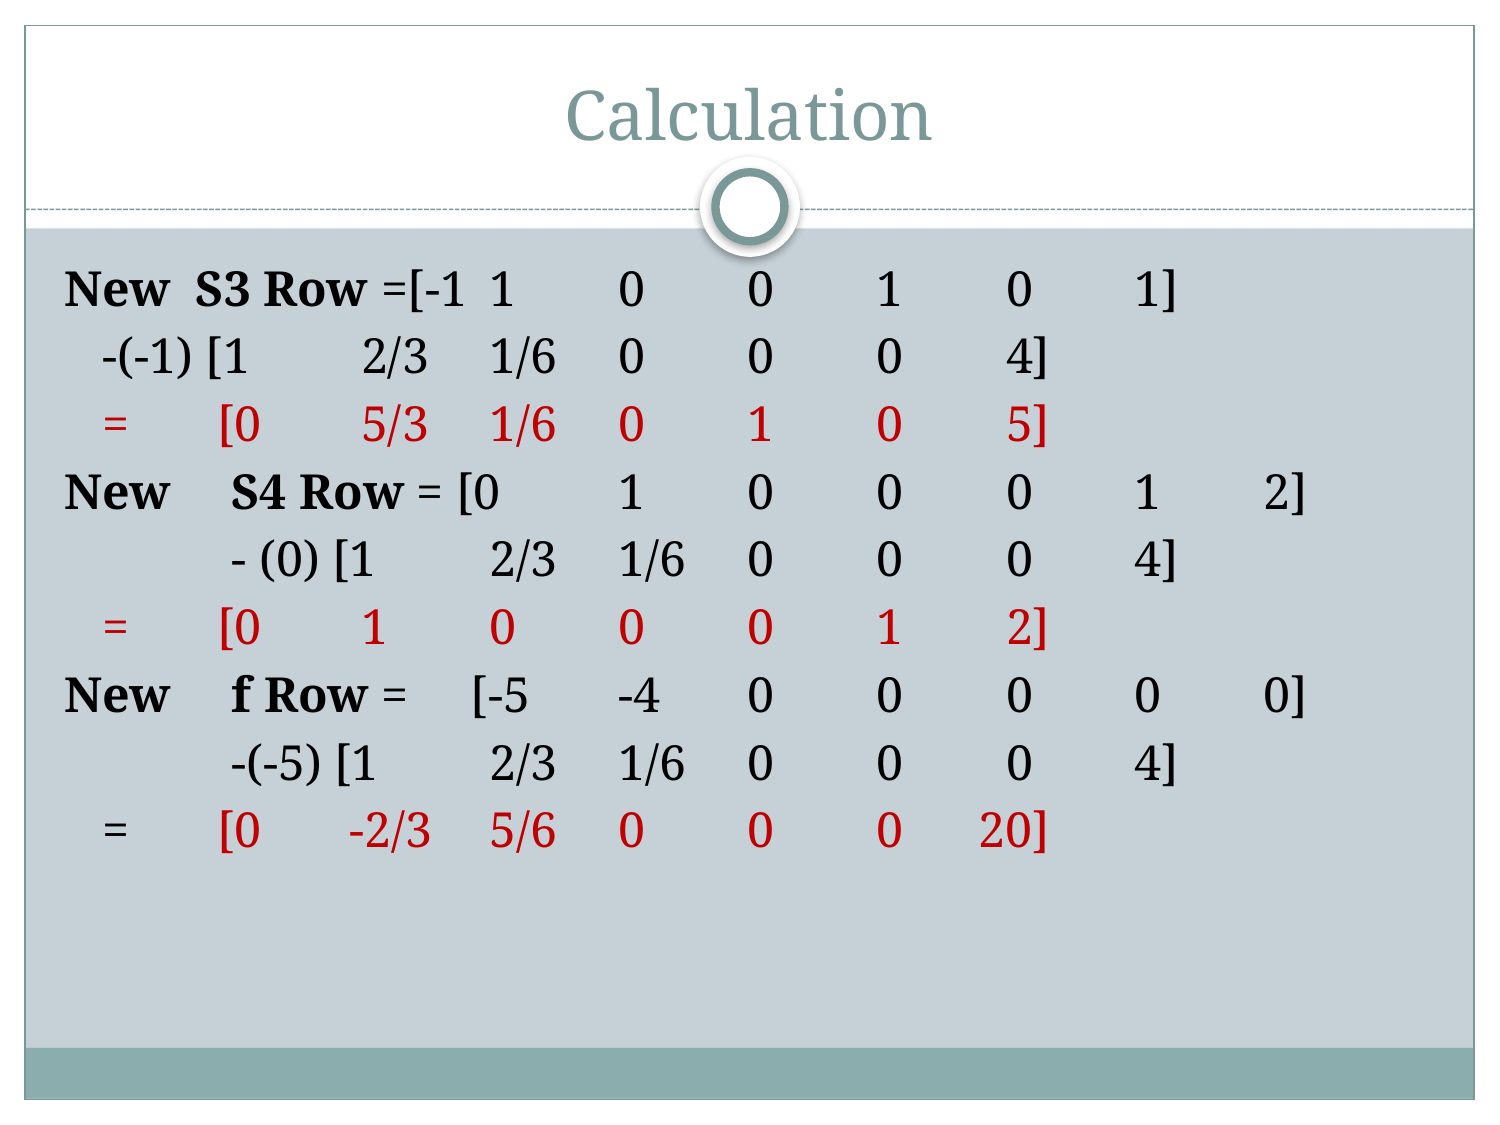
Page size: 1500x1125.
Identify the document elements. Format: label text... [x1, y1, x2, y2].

list New S3 Row =[-1 1 0 0 1 0 1] -(-1) [1 2/3 1/6 0 0 0 4] = [0 5/3 1/6 0 1 0 5] New S4 Row = [0 1 0 0 0 1 2] - (0) [1 2/3 1/6 0 0 0 4] = [0 1 0 0 0 1 2] New f Row = [-5 -4 0 0 0 0 0] -(-5) [1 2/3 1/6 0 0 0 4] = [0 -2/3 5/6 0 0 0 20] [49, 250, 1500, 1125]
title Calculation [49, 37, 1450, 162]
